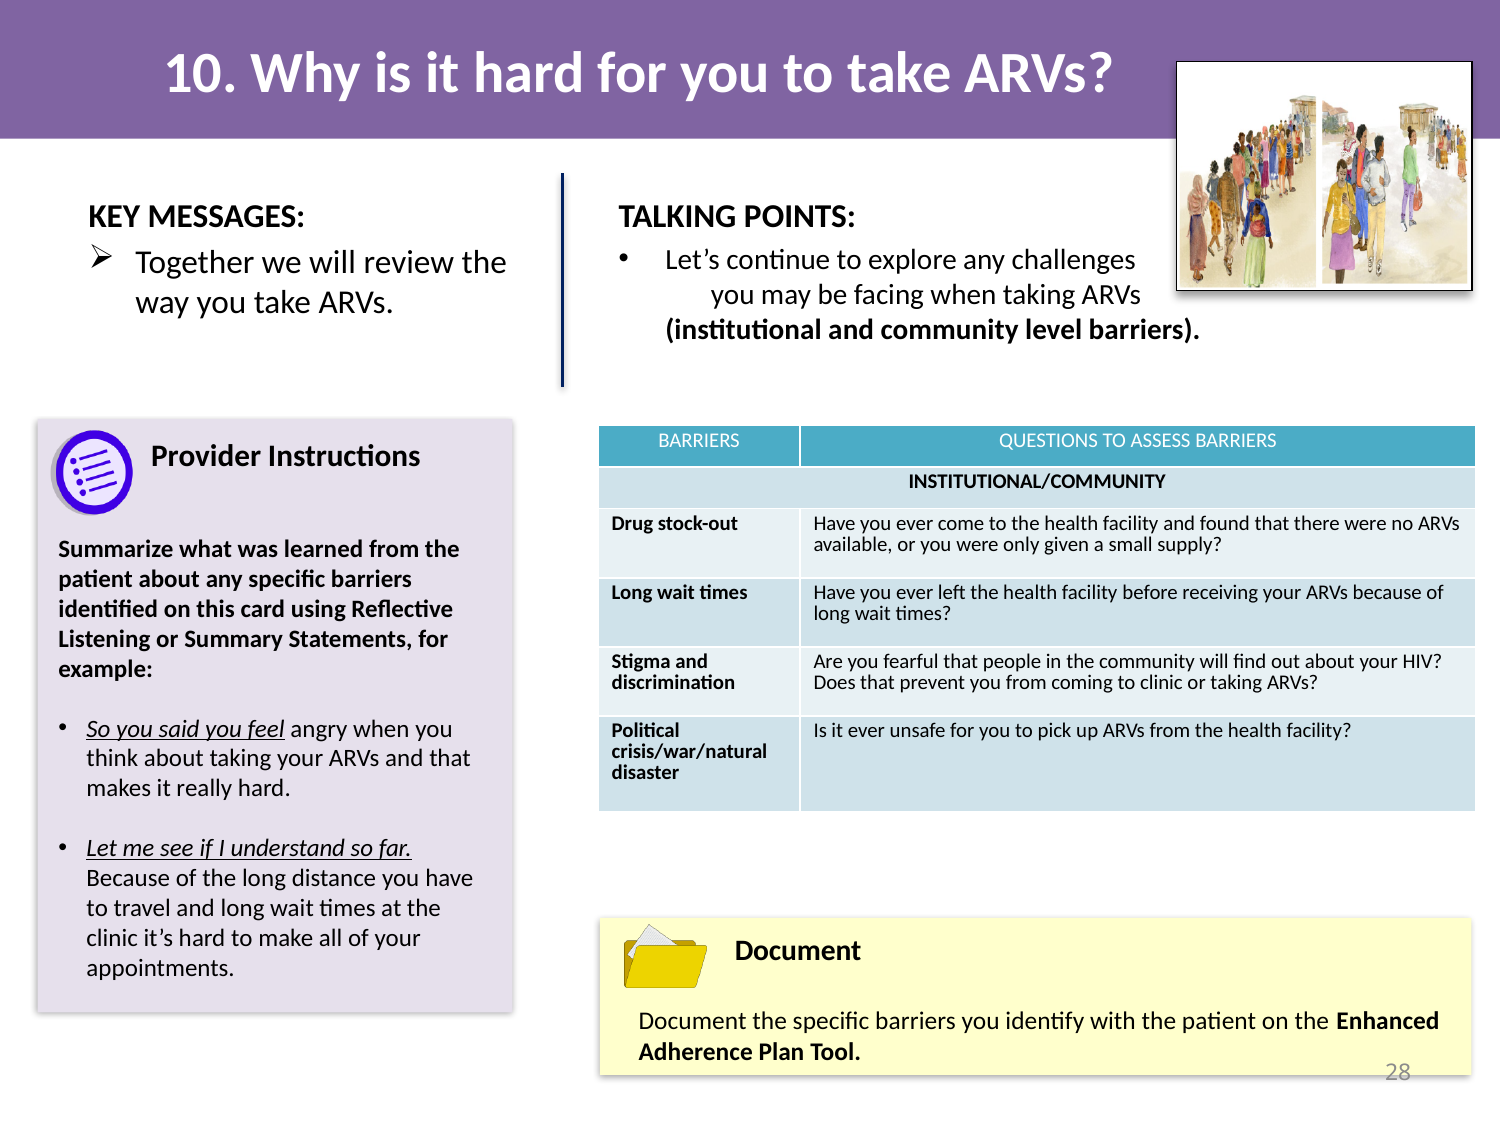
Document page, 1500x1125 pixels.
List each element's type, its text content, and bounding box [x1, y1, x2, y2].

table_cell INSTITUTIONAL/COMMUNITY [599, 468, 1475, 508]
table_cell Long wait times [599, 579, 799, 646]
table_cell Is it ever unsafe for you to pick up ARVs from the health facility? [801, 717, 1475, 811]
table_cell Stigma and discrimination [599, 648, 799, 715]
table_header QUESTIONS TO ASSESS BARRIERS [801, 426, 1475, 466]
list Provider Instructions [137, 428, 525, 579]
table_cell Have you ever left the health facility before receiving your ARVs because of long wait times? [801, 579, 1475, 646]
table_cell Political crisis/war/natural disaster [599, 717, 799, 811]
picture [1177, 62, 1472, 291]
table_cell Drug stock-out [599, 509, 799, 577]
text_box 10. Why is it hard for you to take ARVs? [0, 0, 1500, 139]
table_cell Are you fearful that people in the community will find out about your HIV? Does that prevent you from coming to clinic or taking ARVs? [801, 648, 1475, 715]
slide_number 28 [1074, 1042, 1425, 1103]
list KEY MESSAGES: Together we will review the way you take ARVs. [75, 187, 538, 713]
picture [48, 427, 134, 516]
table_cell Have you ever come to the health facility and found that there were no ARVs available, or you were only given a small supply? [801, 509, 1475, 577]
picture [624, 924, 707, 988]
text_box [599, 917, 1472, 1076]
list Document Document the specific barriers you identify with the patient on the Enhanced Adherence Plan Tool. [624, 924, 1463, 1075]
table_header BARRIERS [599, 426, 799, 466]
text_box Summarize what was learned from the patient about any specific barriers identified on this card using Reflective Listening or Summary Statements, for example: So you said you feel angry when you think about taking your ARVs and that makes it really hard. Let me see if I understand so far. Because of the long distance you have to travel and long wait times at the clinic it’s hard to make all of your appointments. [43, 525, 513, 989]
text_box [37, 418, 513, 1013]
list TALKING POINTS: Let’s continue to explore any challenges you may be facing when taking ARVs (institutional and community level barriers). [605, 187, 1463, 424]
